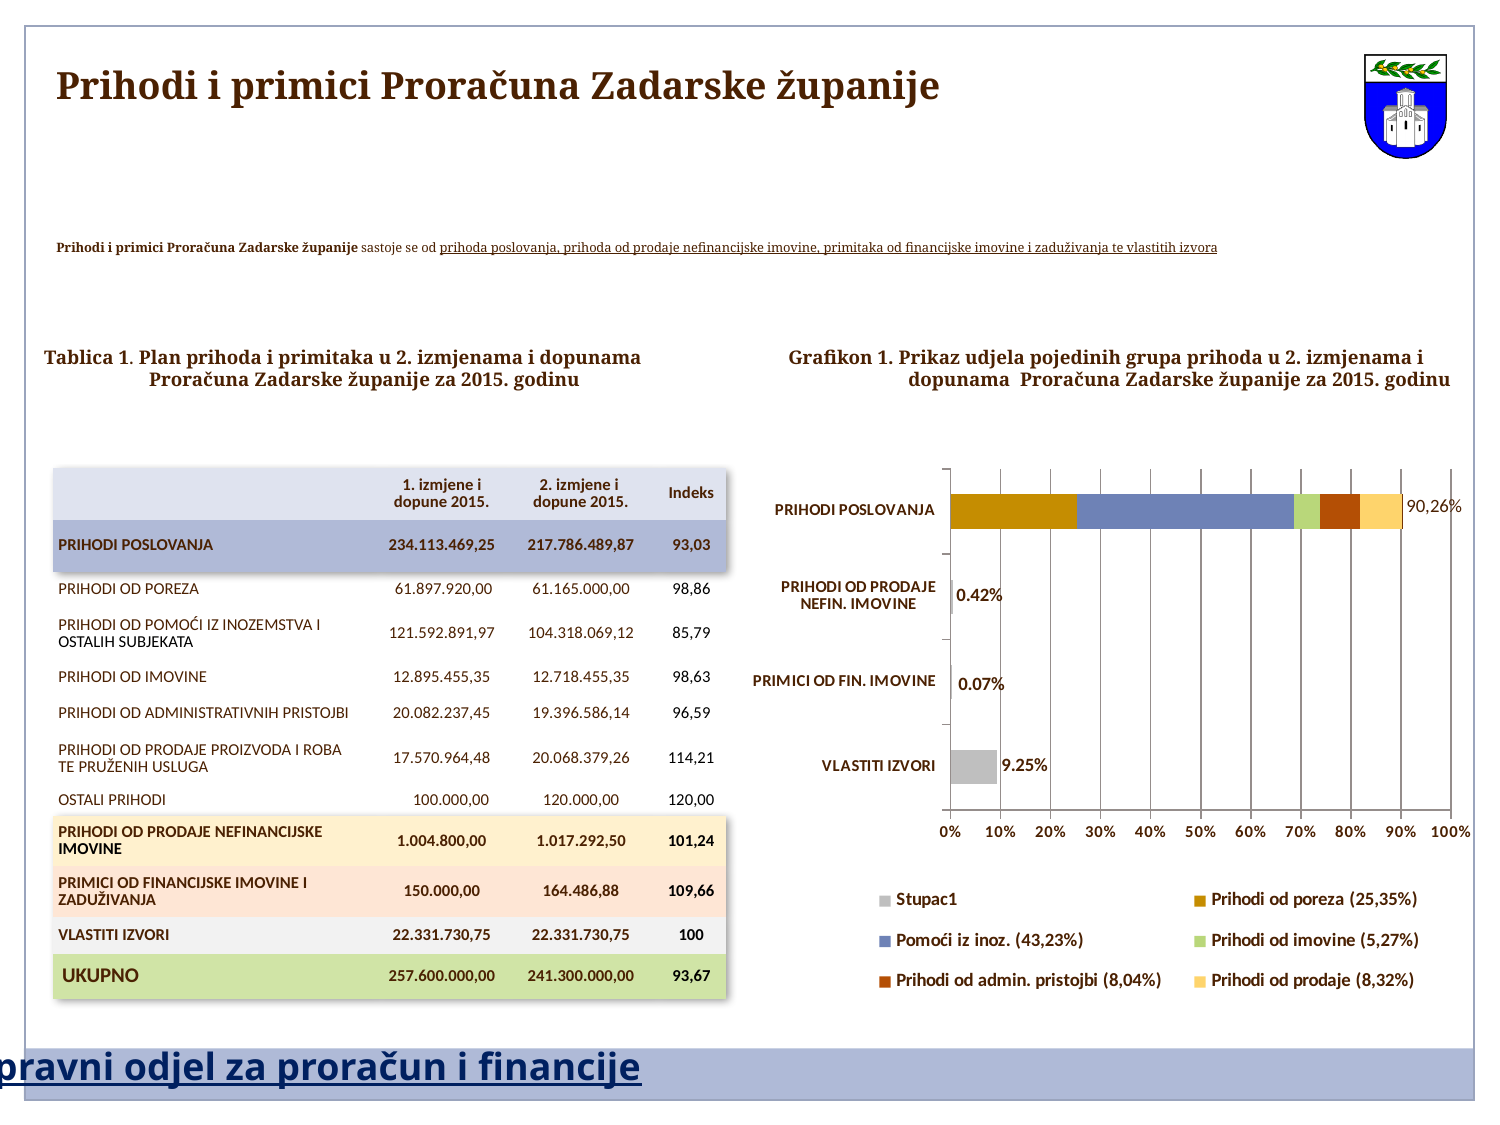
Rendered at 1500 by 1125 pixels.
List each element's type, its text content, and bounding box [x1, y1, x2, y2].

table_cell 22.331.730,75 [378, 917, 506, 954]
table_cell 98,63 [656, 660, 726, 696]
table_cell UKUPNO [53, 954, 378, 999]
text_box Prihodi i primici Proračuna Zadarske županije [41, 54, 987, 115]
table_header [53, 468, 378, 520]
table_cell 96,59 [656, 696, 726, 732]
table_cell 12.895.455,35 [378, 660, 506, 696]
table_cell PRIHODI OD POREZA [53, 572, 378, 608]
table_cell 120,00 [656, 786, 726, 816]
table_cell 22.331.730,75 [506, 917, 656, 954]
table_cell 234.113.469,25 [378, 520, 506, 572]
table_cell 20.082.237,45 [378, 696, 506, 732]
table_cell 93,67 [656, 954, 726, 999]
table_cell PRIHODI POSLOVANJA [53, 520, 378, 572]
table_cell 17.570.964,48 [378, 732, 506, 786]
table_header 1. izmjene i dopune 2015. [378, 468, 506, 520]
table_cell 114,21 [656, 732, 726, 786]
picture [1363, 54, 1448, 159]
table_cell 100 [656, 917, 726, 954]
table_cell 20.068.379,26 [506, 732, 656, 786]
table_cell 164.486,88 [506, 866, 656, 917]
table_header 2. izmjene i dopune 2015. [506, 468, 656, 520]
table_cell 98,86 [656, 572, 726, 608]
table_cell 85,79 [656, 608, 726, 660]
table_cell 150.000,00 [378, 866, 506, 917]
table_cell VLASTITI IZVORI [53, 917, 378, 954]
table_cell 241.300.000,00 [506, 954, 656, 999]
table_cell PRIHODI OD PRODAJE PROIZVODA I ROBA TE PRUŽENIH USLUGA [53, 732, 378, 786]
table_cell 19.396.586,14 [506, 696, 656, 732]
text_box Grafikon 1. Prikaz udjela pojedinih grupa prihoda u 2. izmjenama i dopunama Proračuna Zadarske županije za 2015. godinu [773, 338, 1483, 396]
text_box Prihodi i primici Proračuna Zadarske županije sastoje se od prihoda poslovanja, prihoda od prodaje nefinancijske imovine, primitaka od financijske imovine i zaduživanja te vlastitih izvora [41, 184, 1341, 291]
table_cell 1.017.292,50 [506, 816, 656, 866]
table_cell PRIHODI OD IMOVINE [53, 660, 378, 696]
table_cell PRIHODI OD PRODAJE NEFINANCIJSKE IMOVINE [53, 816, 378, 866]
table_header Indeks [656, 468, 726, 520]
table_cell OSTALI PRIHODI [53, 786, 378, 816]
table_cell 12.718.455,35 [506, 660, 656, 696]
table_cell PRIHODI OD POMOĆI IZ INOZEMSTVA I OSTALIH SUBJEKATA [53, 608, 378, 660]
table_cell 109,66 [656, 866, 726, 917]
table_cell 217.786.489,87 [506, 520, 656, 572]
table_cell PRIMICI OD FINANCIJSKE IMOVINE I ZADUŽIVANJA [53, 866, 378, 917]
table_cell 100.000,00 [378, 786, 506, 816]
table_cell PRIHODI OD ADMINISTRATIVNIH PRISTOJBI [53, 696, 378, 732]
table_cell 120.000,00 [506, 786, 656, 816]
text_box Upravni odjel za proračun i financije [0, 1035, 657, 1096]
table_cell 101,24 [656, 816, 726, 866]
table_cell 61.897.920,00 [378, 572, 506, 608]
table_cell 61.165.000,00 [506, 572, 656, 608]
text_box Tablica 1. Plan prihoda i primitaka u 2. izmjenama i dopunama Proračuna Zadarske županije za 2015. godinu [29, 338, 773, 421]
chart [749, 396, 1483, 1026]
table_cell 257.600.000,00 [378, 954, 506, 999]
table_cell 104.318.069,12 [506, 608, 656, 660]
table_cell 121.592.891,97 [378, 608, 506, 660]
table_cell 93,03 [656, 520, 726, 572]
table_cell 1.004.800,00 [378, 816, 506, 866]
